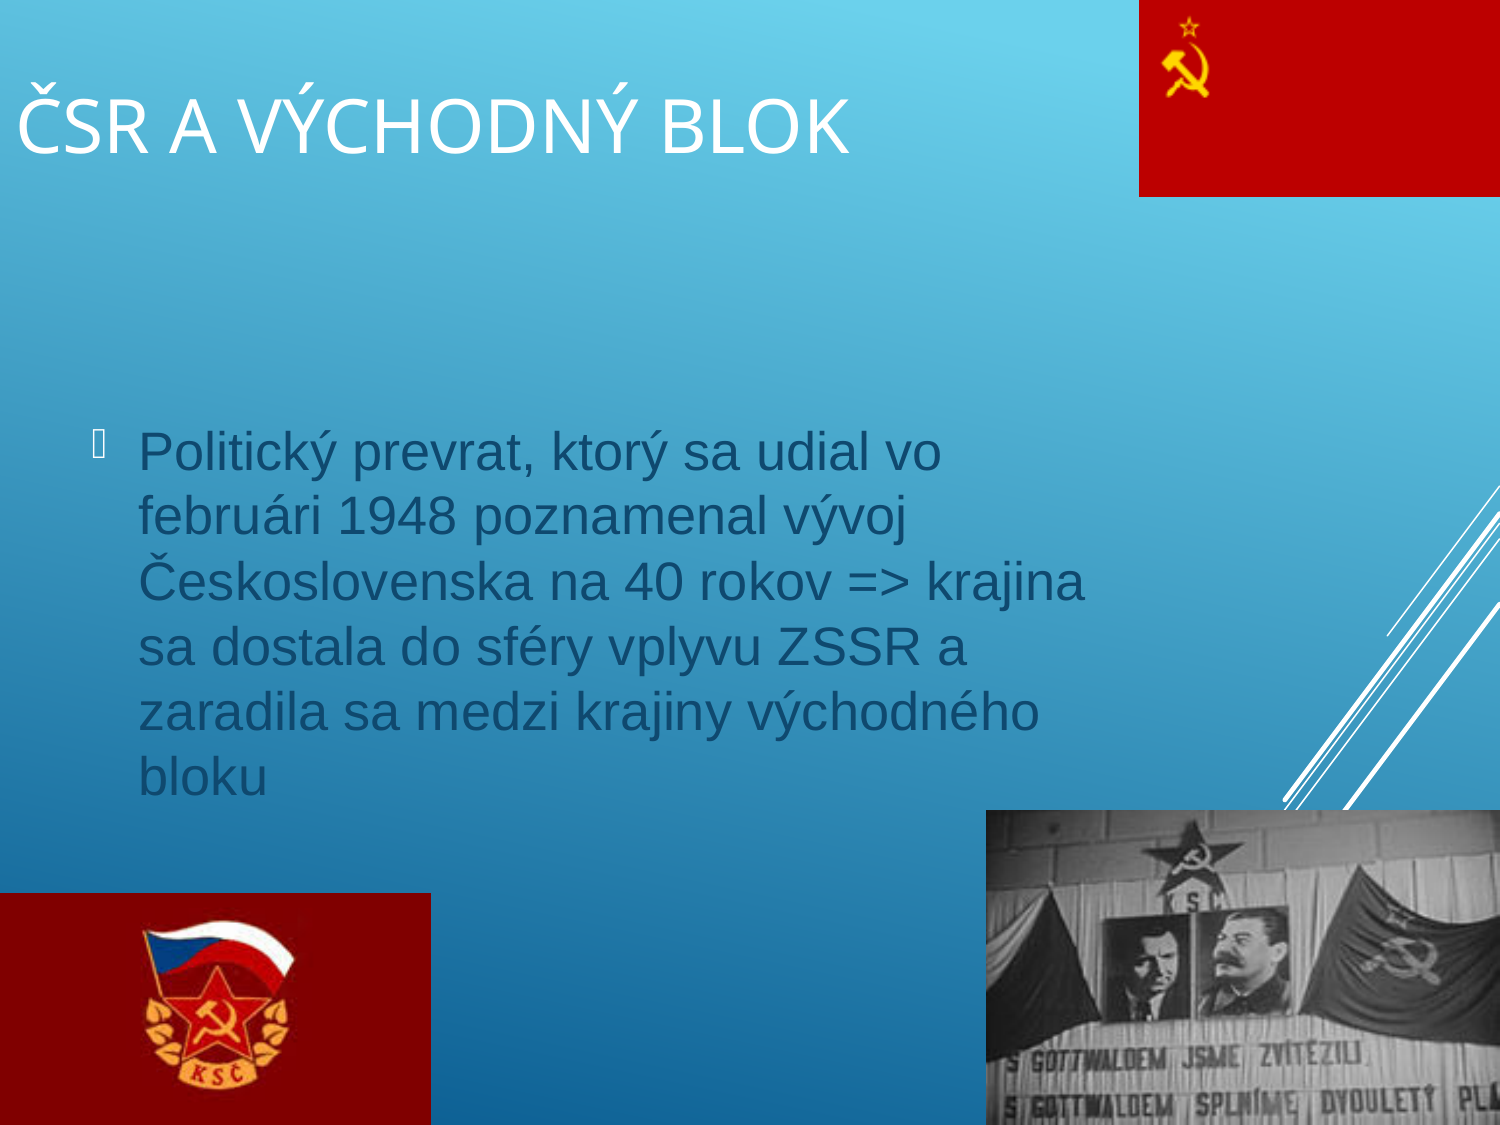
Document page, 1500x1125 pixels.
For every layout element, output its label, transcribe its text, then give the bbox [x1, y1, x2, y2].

picture [985, 810, 1500, 1125]
picture [0, 892, 432, 1125]
list Politický prevrat, ktorý sa udial vo februári 1948 poznamenal vývoj Československa na 40 rokov => krajina sa dostala do sféry vplyvu ZSSR a zaradila sa medzi krajiny východného bloku [76, 314, 1127, 908]
title ČSR a východný blok [0, 0, 1050, 248]
picture [1139, 0, 1500, 197]
